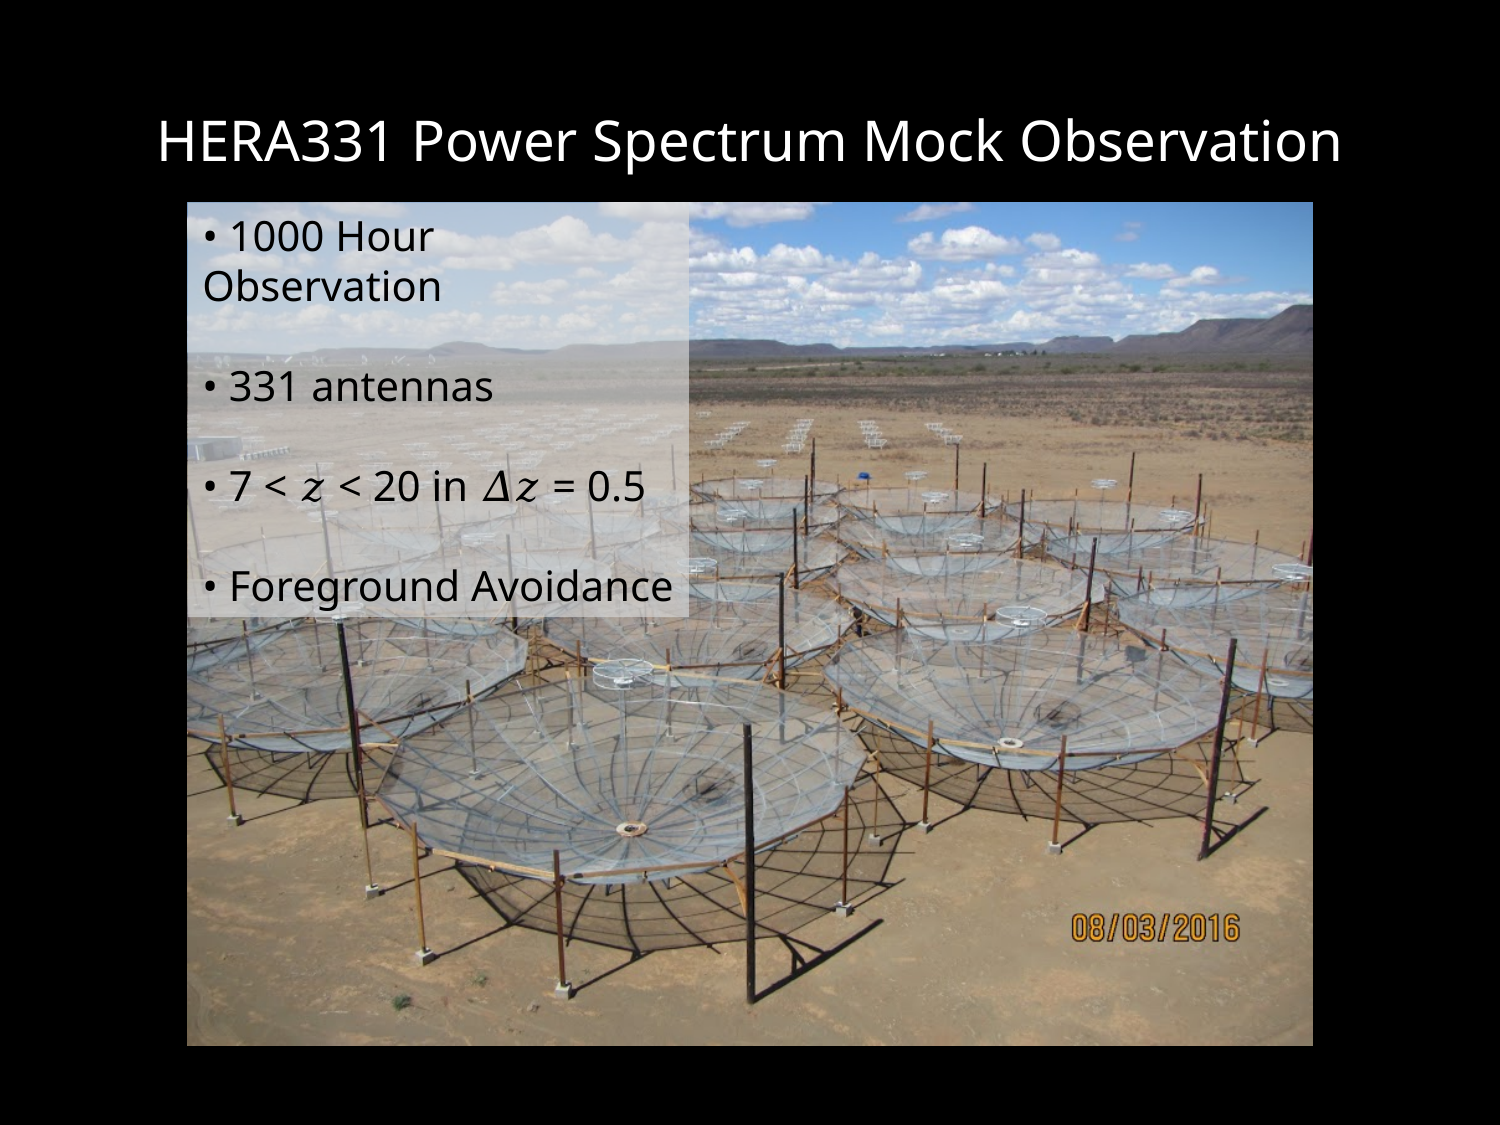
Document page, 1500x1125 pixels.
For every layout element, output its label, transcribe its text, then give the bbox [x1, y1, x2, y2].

picture [187, 202, 1313, 1047]
title HERA331 Power Spectrum Mock Observation [75, 45, 1425, 233]
